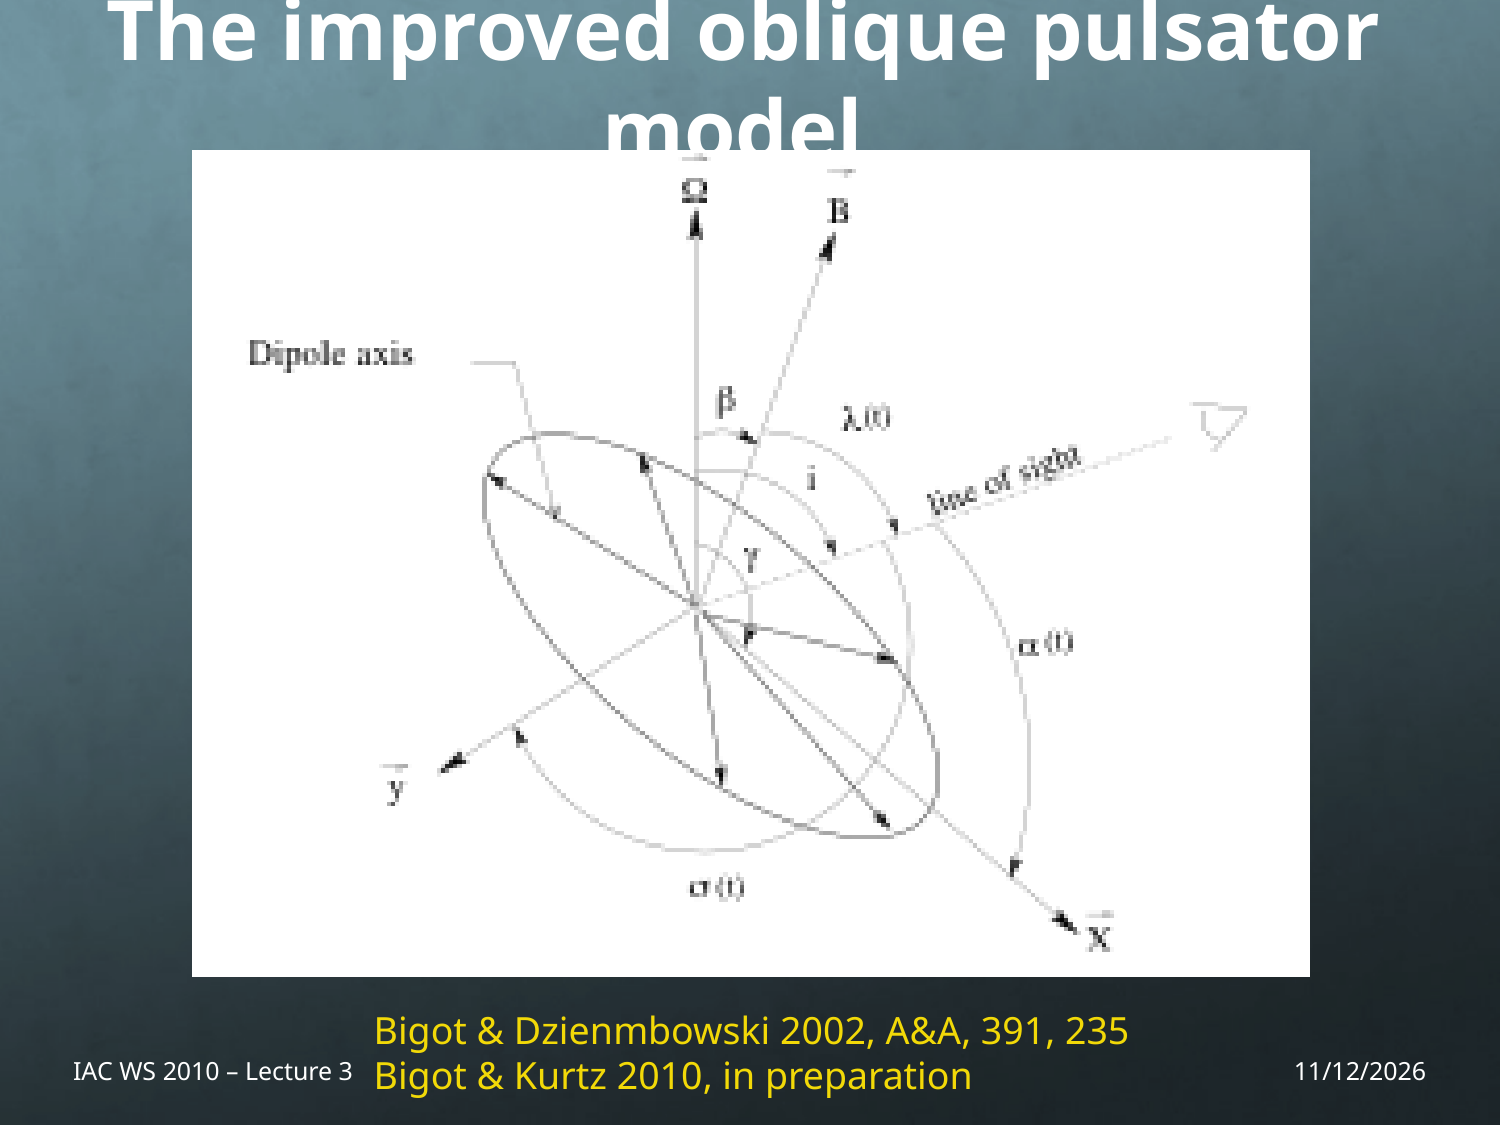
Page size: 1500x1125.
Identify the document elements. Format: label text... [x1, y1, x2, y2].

title The improved oblique pulsator model [0, 0, 1488, 213]
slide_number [1146, 1042, 1442, 1103]
text_box Bigot & Dzienmbowski 2002, A&A, 391, 235 Bigot & Kurtz 2010, in preparation [358, 1045, 1146, 1105]
picture [191, 149, 1311, 978]
footer IAC WS 2010 – Lecture 3 [58, 1042, 358, 1103]
